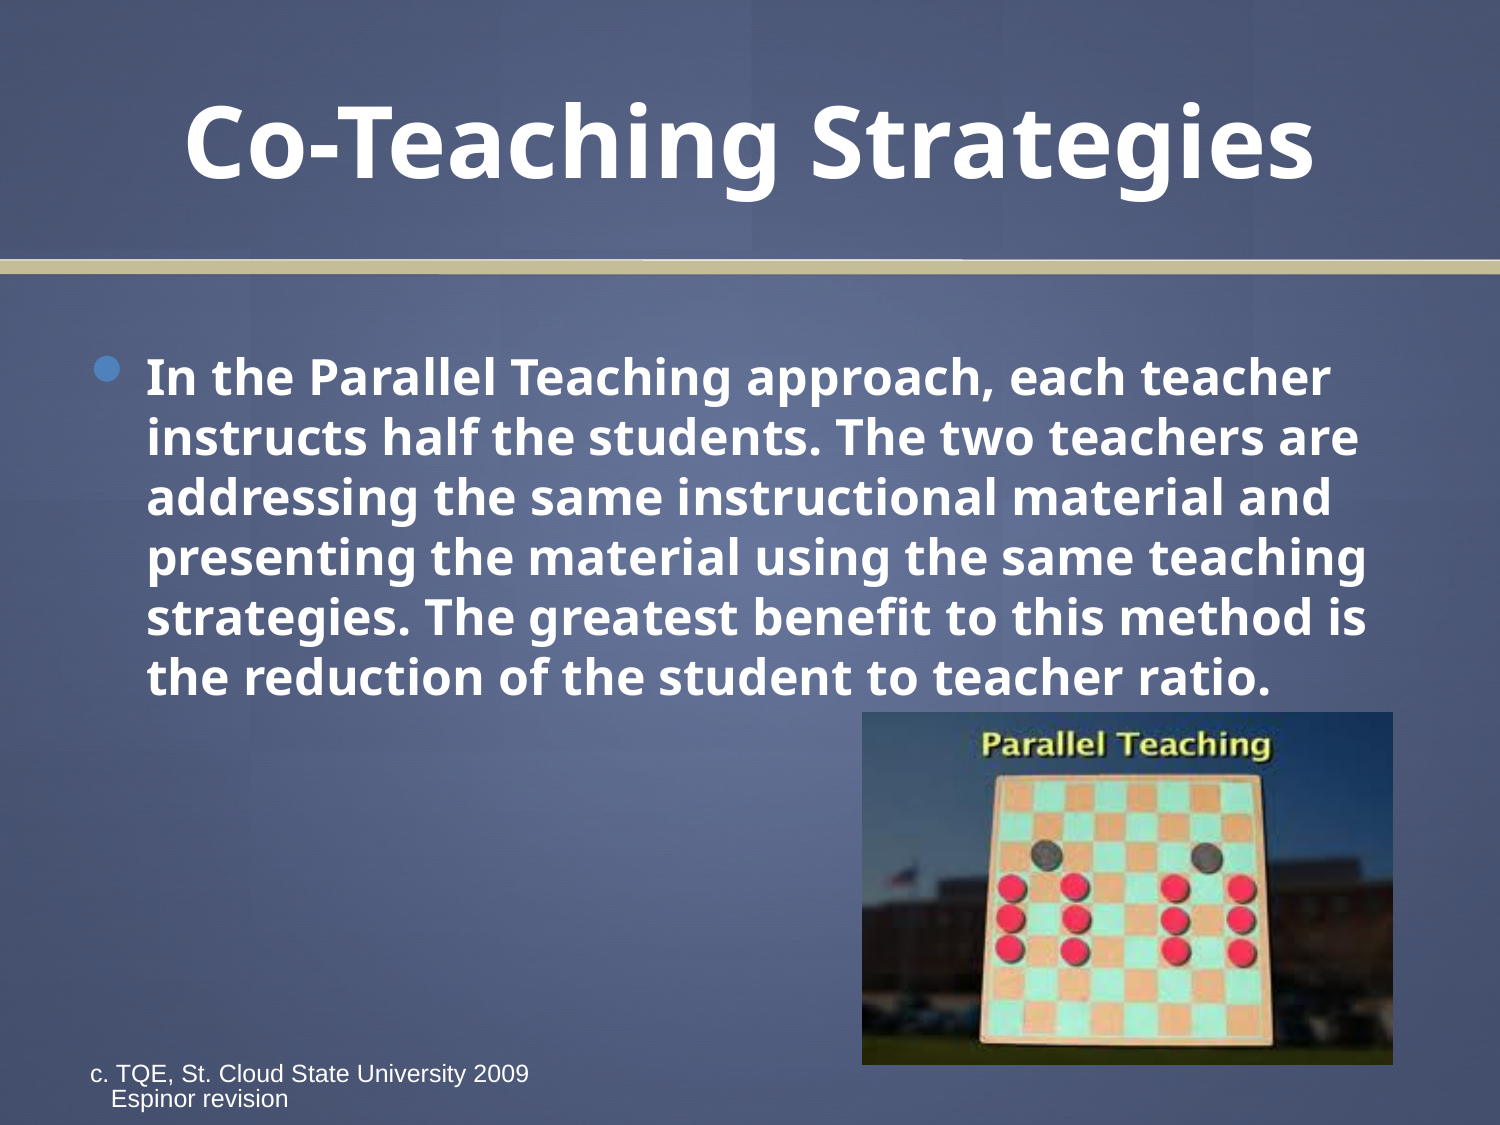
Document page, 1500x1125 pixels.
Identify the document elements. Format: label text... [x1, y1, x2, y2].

footer c. TQE, St. Cloud State University 2009 Espinor revision [75, 1042, 550, 1103]
list In the Parallel Teaching approach, each teacher instructs half the students. The two teachers are addressing the same instructional material and presenting the material using the same teaching strategies. The greatest benefit to this method is the reduction of the student to teacher ratio. [75, 337, 1425, 988]
title Co-Teaching Strategies [75, 45, 1425, 233]
picture [861, 711, 1394, 1067]
